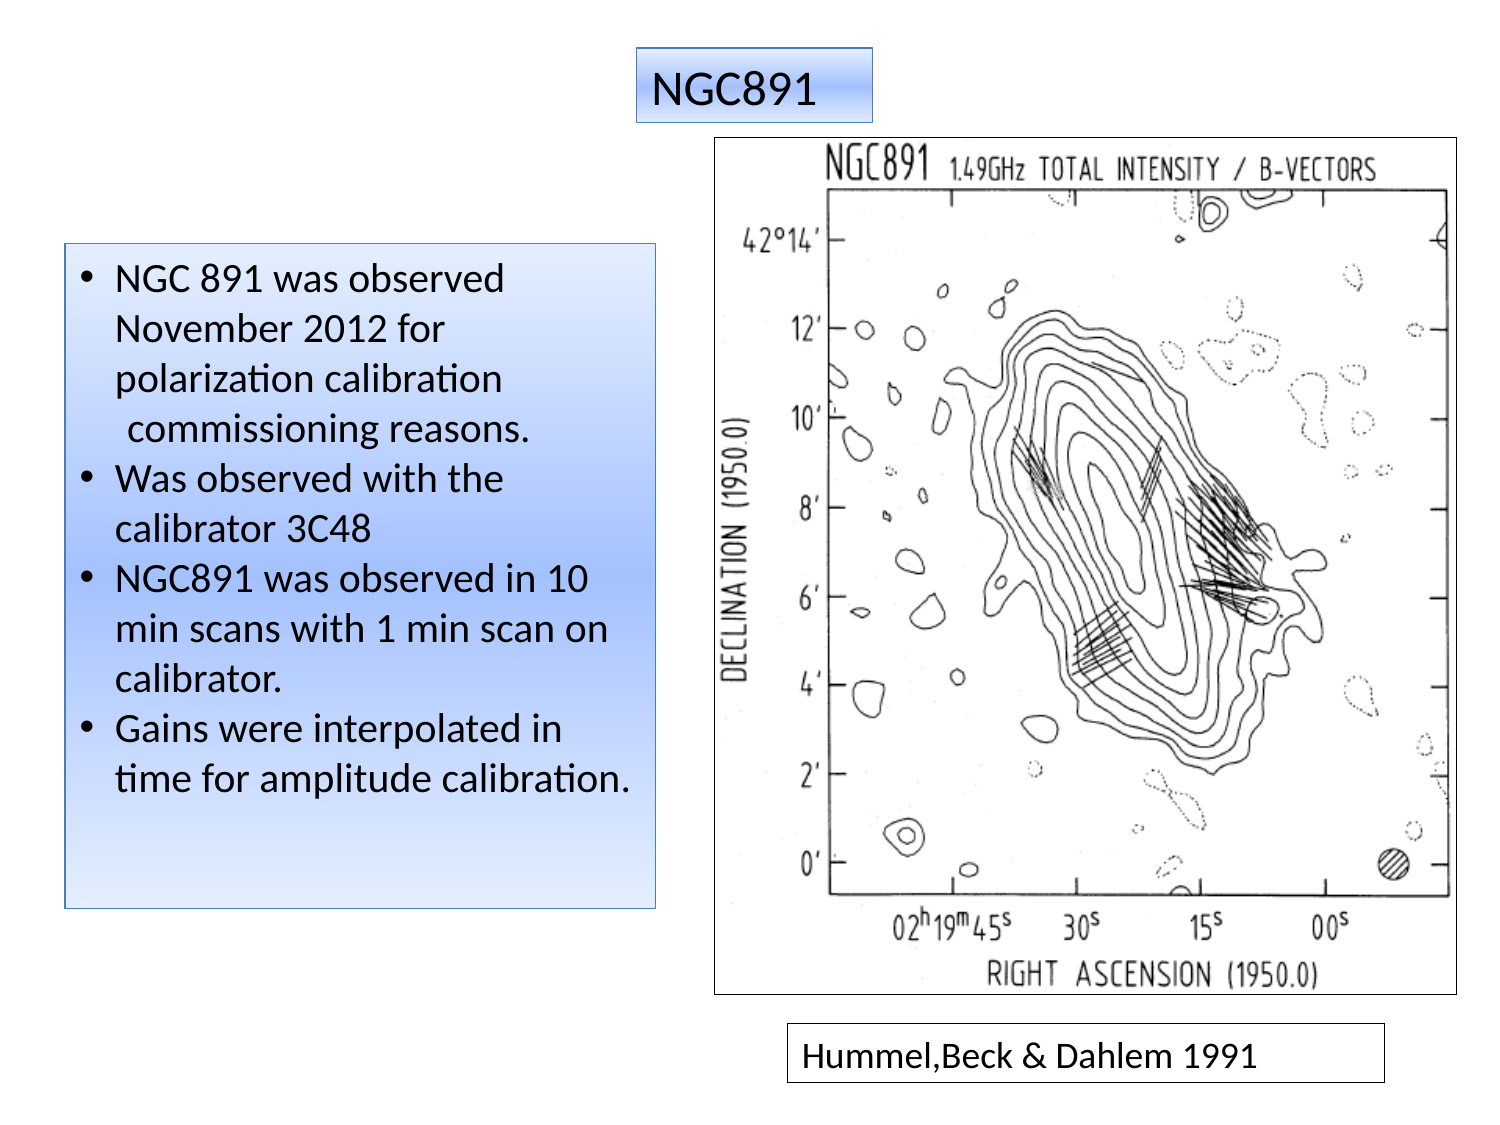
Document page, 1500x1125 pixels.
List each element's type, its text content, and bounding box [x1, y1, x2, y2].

text_box NGC 891 was observed November 2012 for polarization calibration commissioning reasons. Was observed with the calibrator 3C48 NGC891 was observed in 10 min scans with 1 min scan on calibrator. Gains were interpolated in time for amplitude calibration. [64, 243, 656, 909]
text_box NGC891 [636, 47, 873, 123]
text_box Hummel,Beck & Dahlem 1991 [787, 1023, 1385, 1083]
picture [714, 136, 1457, 996]
